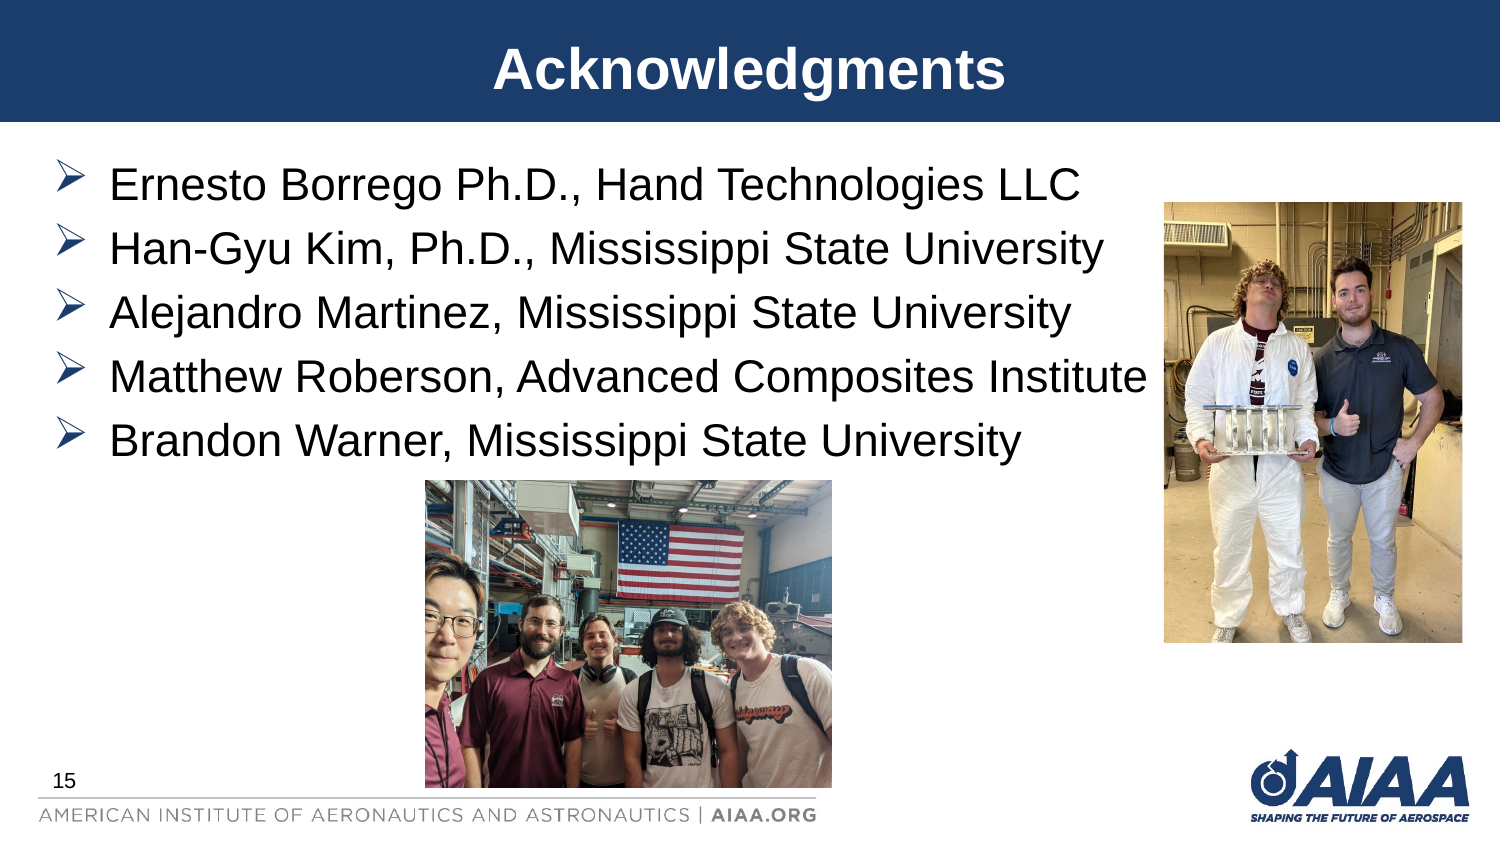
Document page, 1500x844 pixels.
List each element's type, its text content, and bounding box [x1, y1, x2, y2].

title Acknowledgments [37, 23, 1463, 109]
list Ernesto Borrego Ph.D., Hand Technologies LLC Han-Gyu Kim, Ph.D., Mississippi State University Alejandro Martinez, Mississippi State University Matthew Roberson, Advanced Composites Institute Brandon Warner, Mississippi State University [37, 146, 1464, 699]
slide_number 17 [37, 759, 188, 788]
picture [0, 122, 1500, 844]
